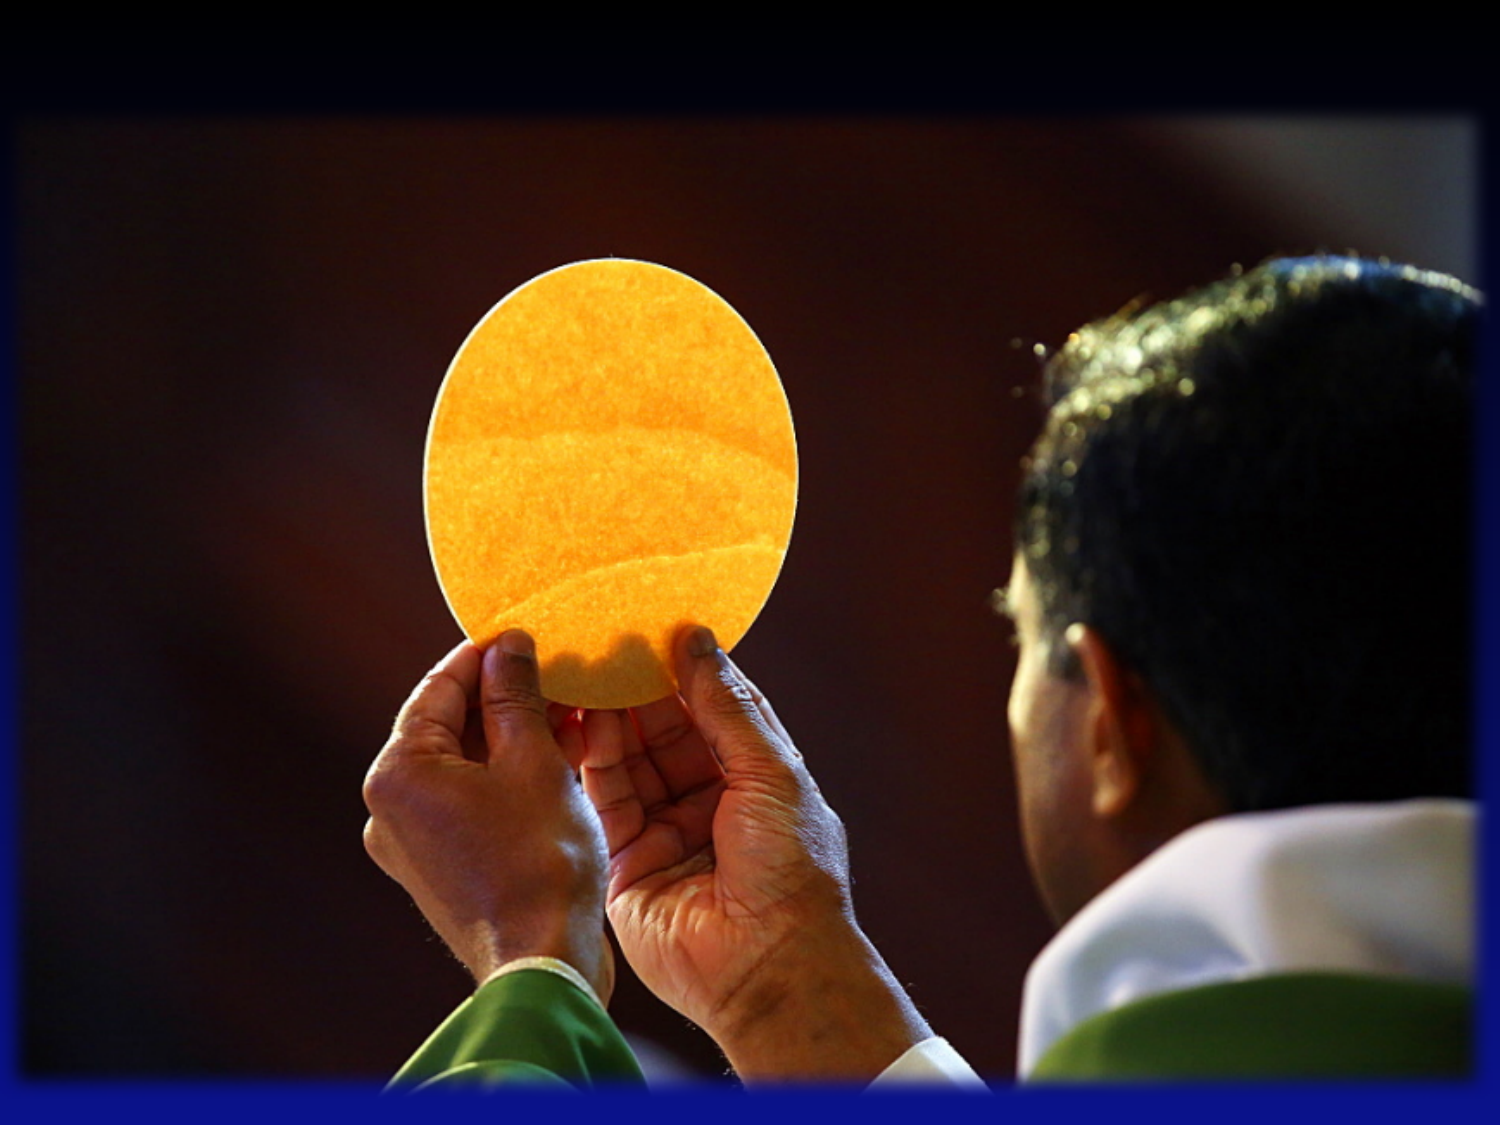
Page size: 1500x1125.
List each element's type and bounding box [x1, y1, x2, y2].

picture [0, 101, 1493, 1100]
